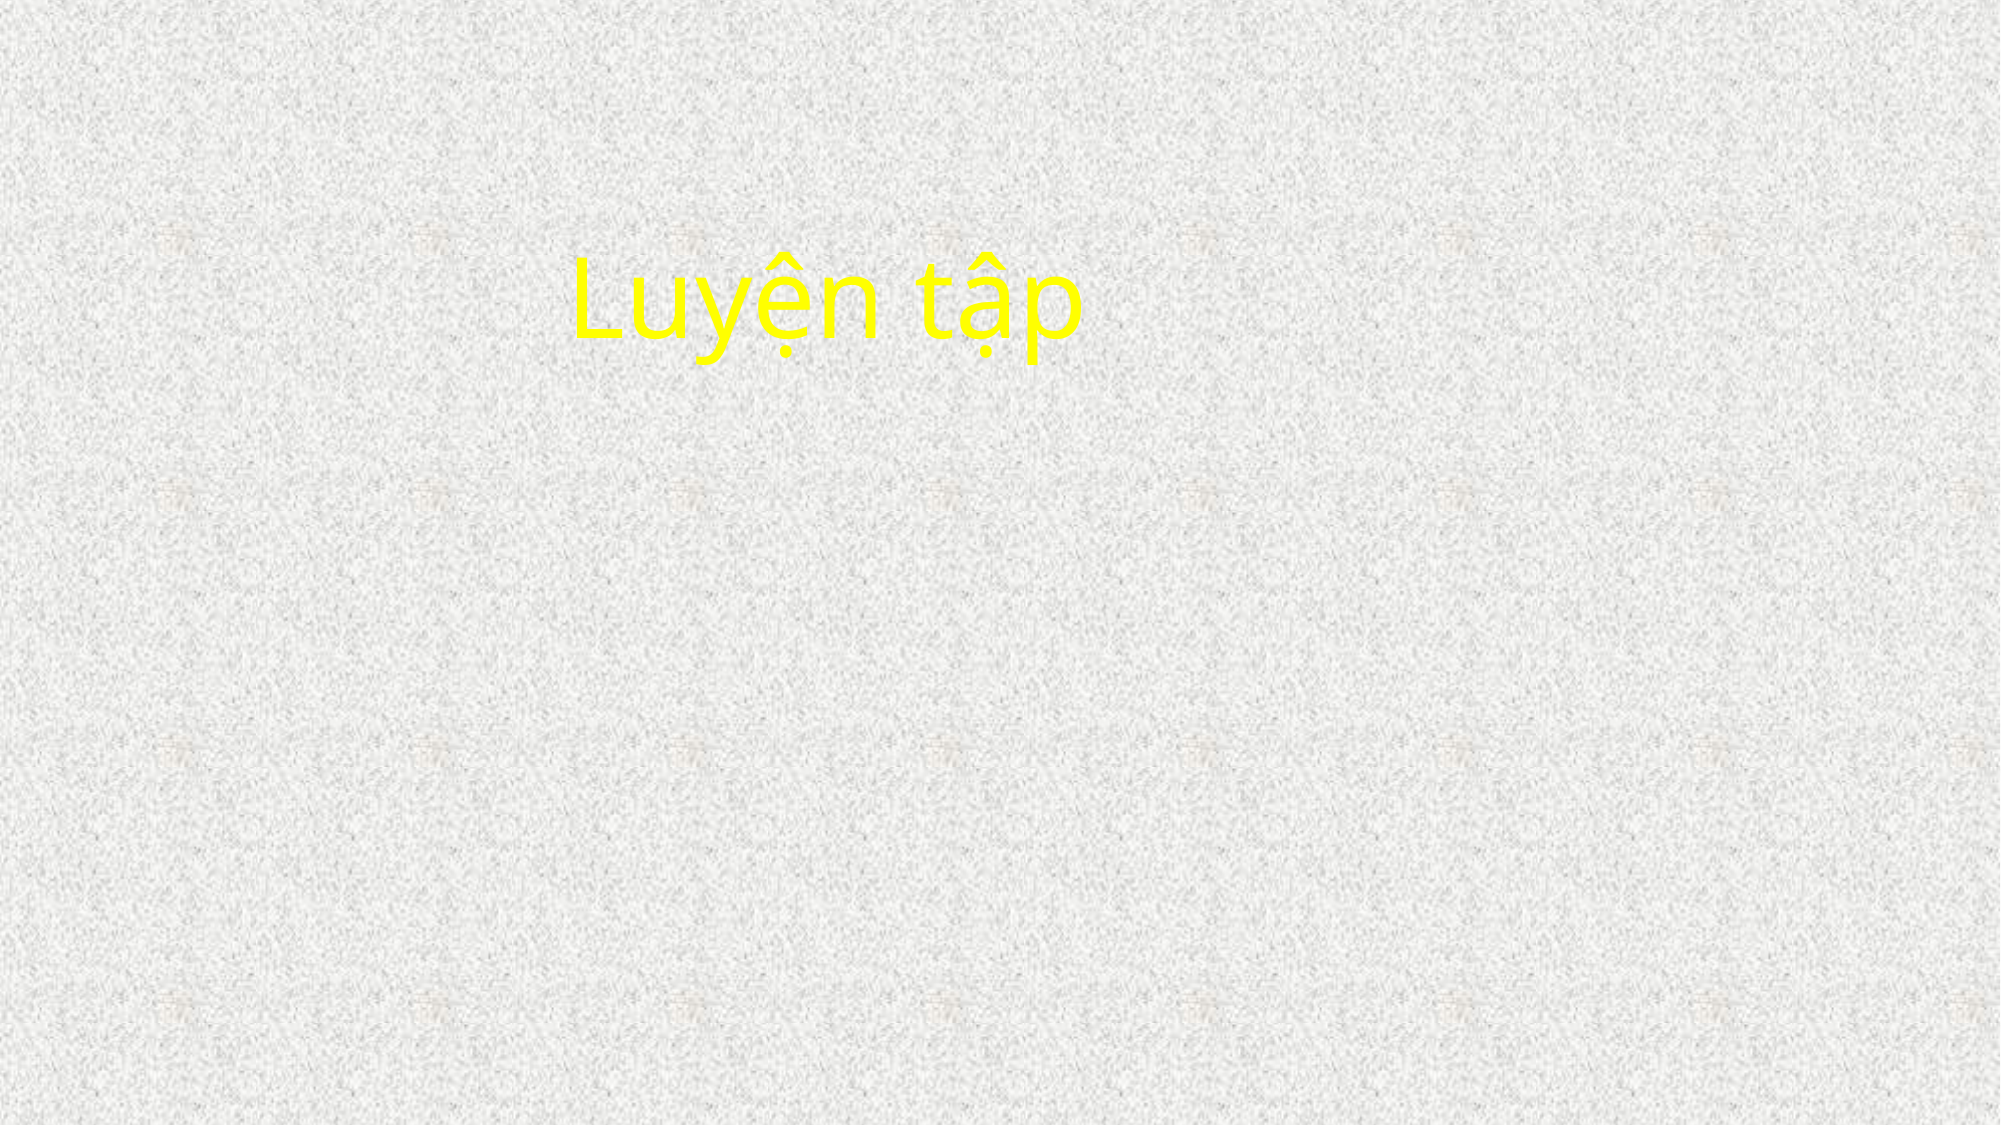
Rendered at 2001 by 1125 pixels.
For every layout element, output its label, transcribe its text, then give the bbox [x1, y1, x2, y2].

picture [0, 0, 2001, 1125]
text_box Luyện tập [394, 244, 1260, 368]
